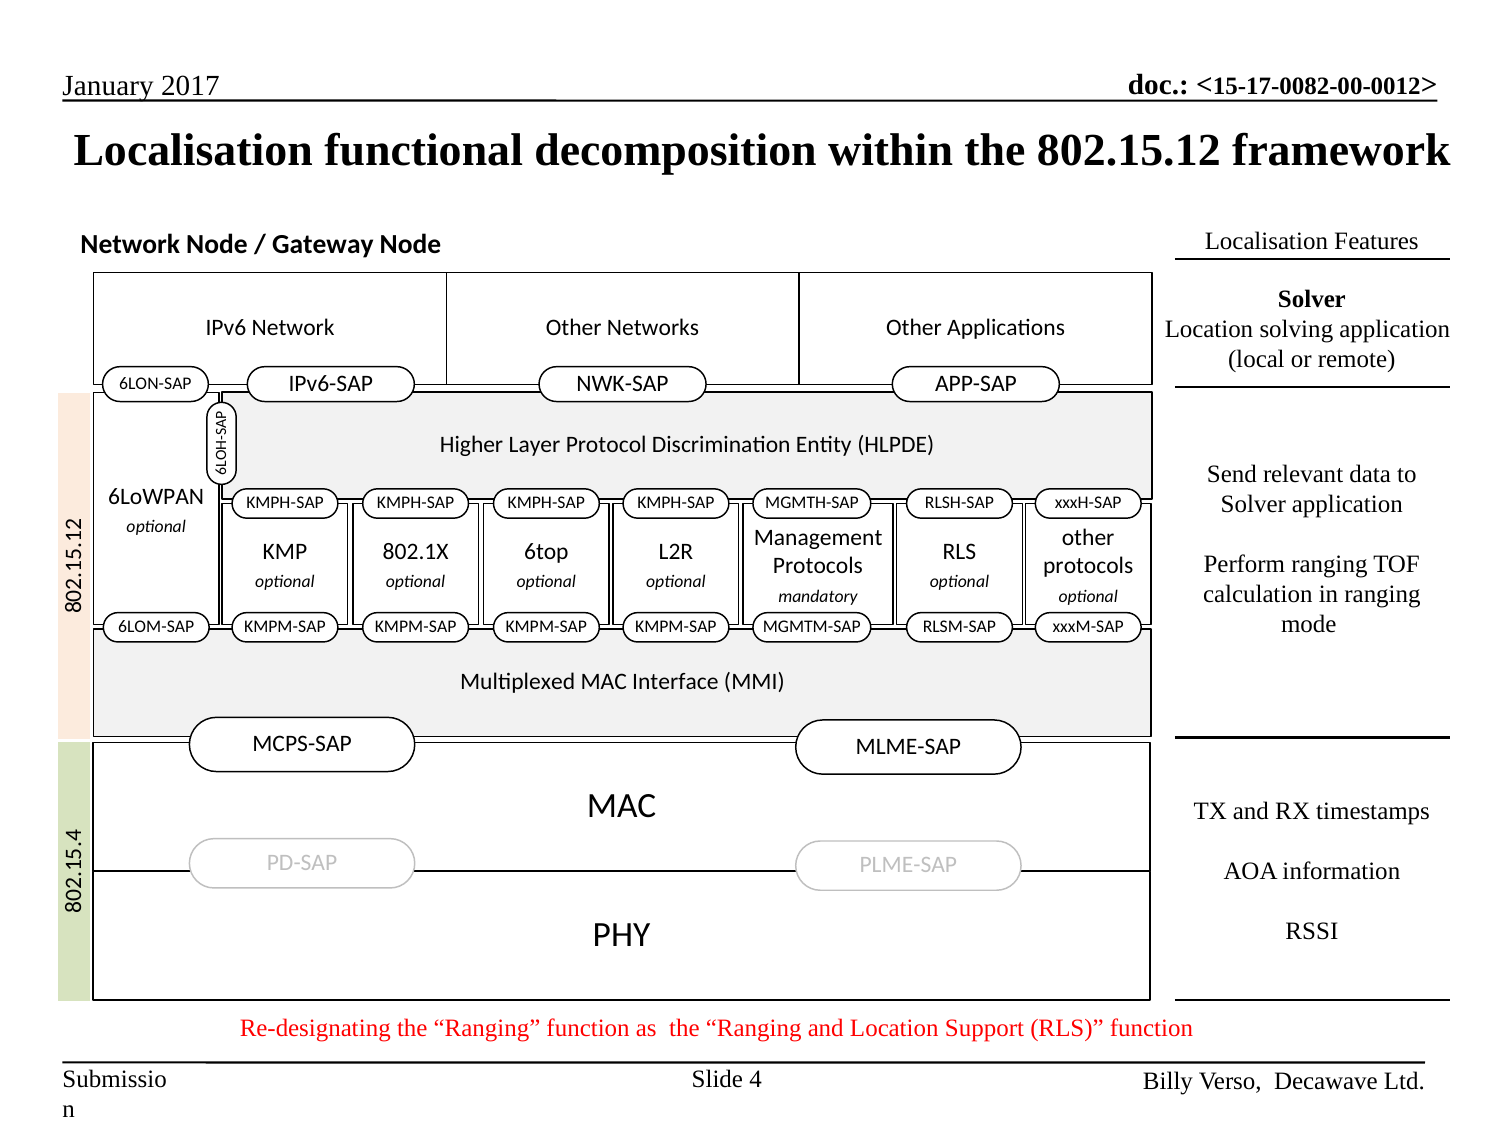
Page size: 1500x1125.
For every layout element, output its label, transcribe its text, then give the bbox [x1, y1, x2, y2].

text_box Localisation functional decomposition within the 802.15.12 framework [49, 112, 1475, 188]
text_box Re-designating the “Ranging” function as the “Ranging and Location Support (RLS)” function [225, 1004, 1225, 1050]
text_box Solver Location solving application (local or remote) [1166, 275, 1474, 380]
text_box Localisation Features [1166, 217, 1466, 262]
picture [49, 209, 1163, 1015]
text_box Send relevant data to Solver application Perform ranging TOF calculation in ranging mode [1166, 450, 1466, 675]
text_box TX and RX timestamps AOA information RSSI [1166, 787, 1466, 952]
